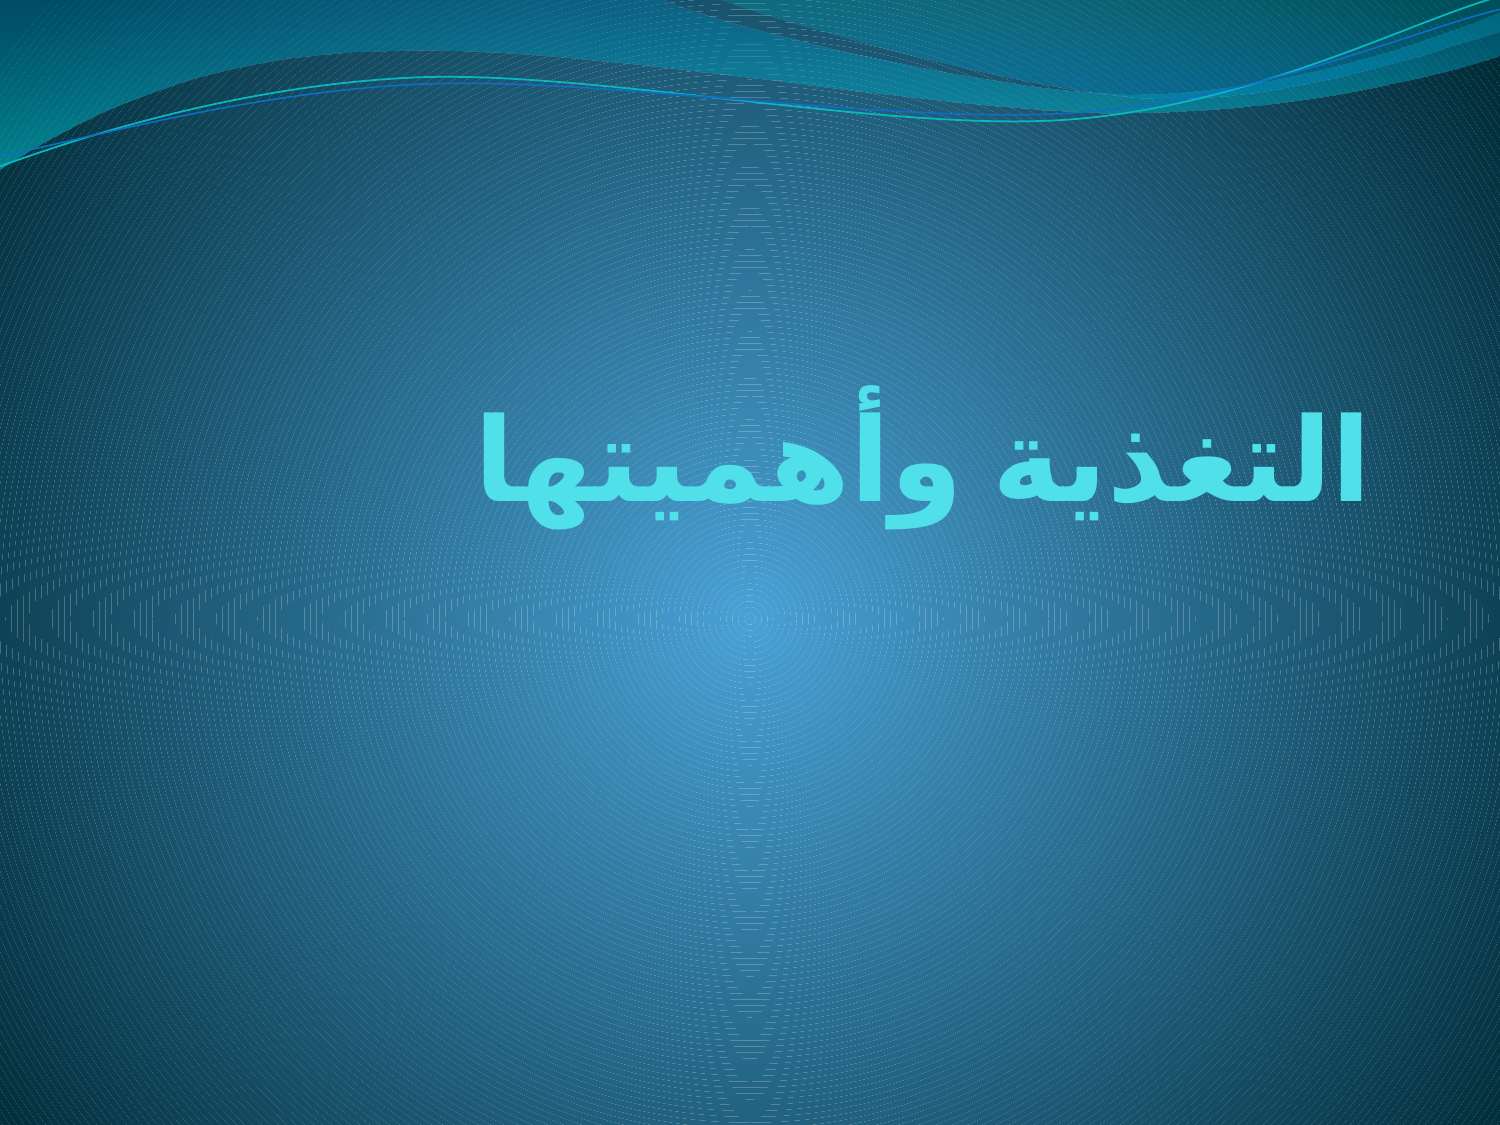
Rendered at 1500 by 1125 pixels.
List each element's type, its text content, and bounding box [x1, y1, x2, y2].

title التغذية وأهميتها [87, 224, 1376, 525]
